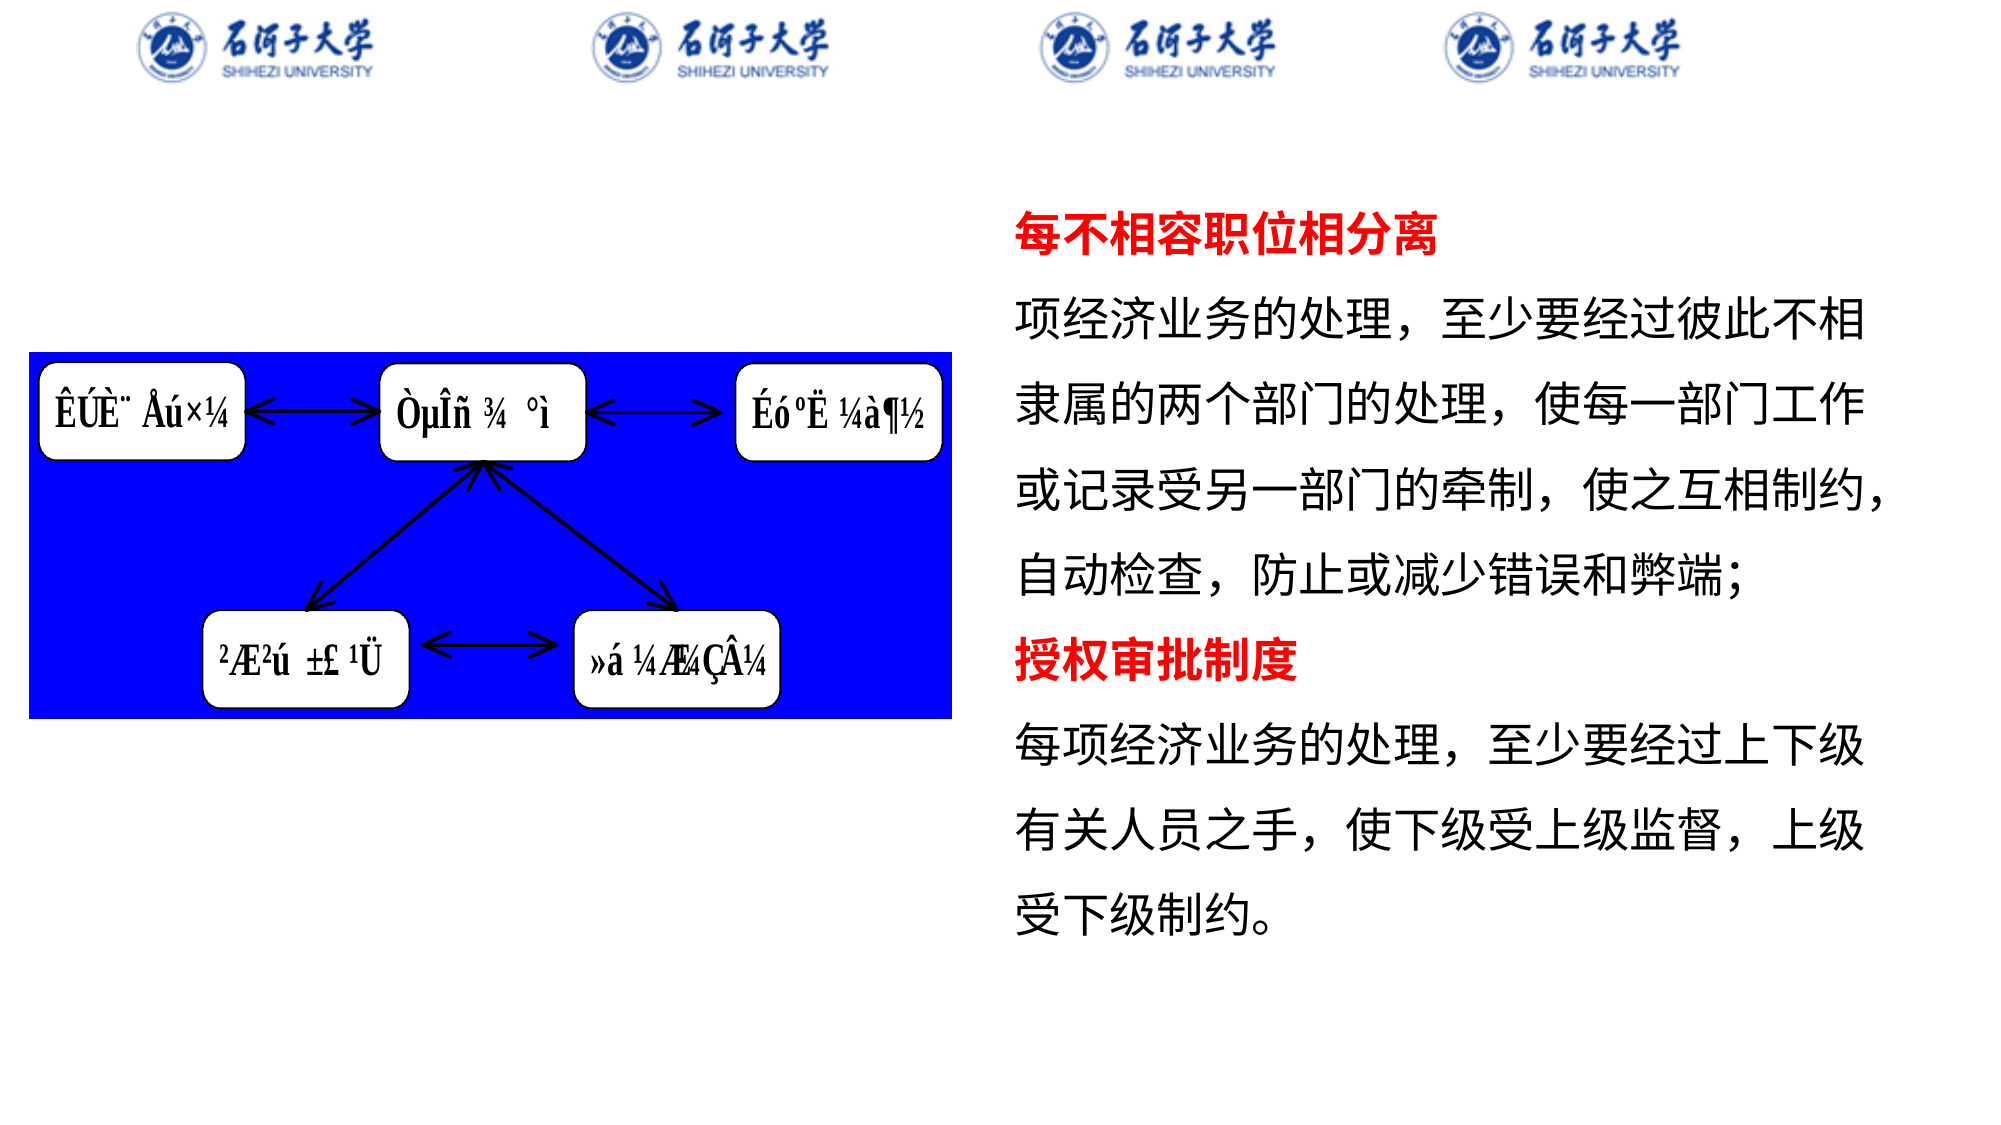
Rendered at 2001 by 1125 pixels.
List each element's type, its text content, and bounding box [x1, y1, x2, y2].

picture [39, 0, 1867, 100]
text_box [29, 351, 953, 719]
title 每不相容职位相分离 项经济业务的处理，至少要经过彼此不相隶属的两个部门的处理，使每一部门工作或记录受另一部门的牵制，使之互相制约，自动检查，防止或减少错误和弊端； 授权审批制度 每项经济业务的处理，至少要经过上下级有关人员之手，使下级受上级监督，上级受下级制约。 [999, 123, 1887, 1046]
